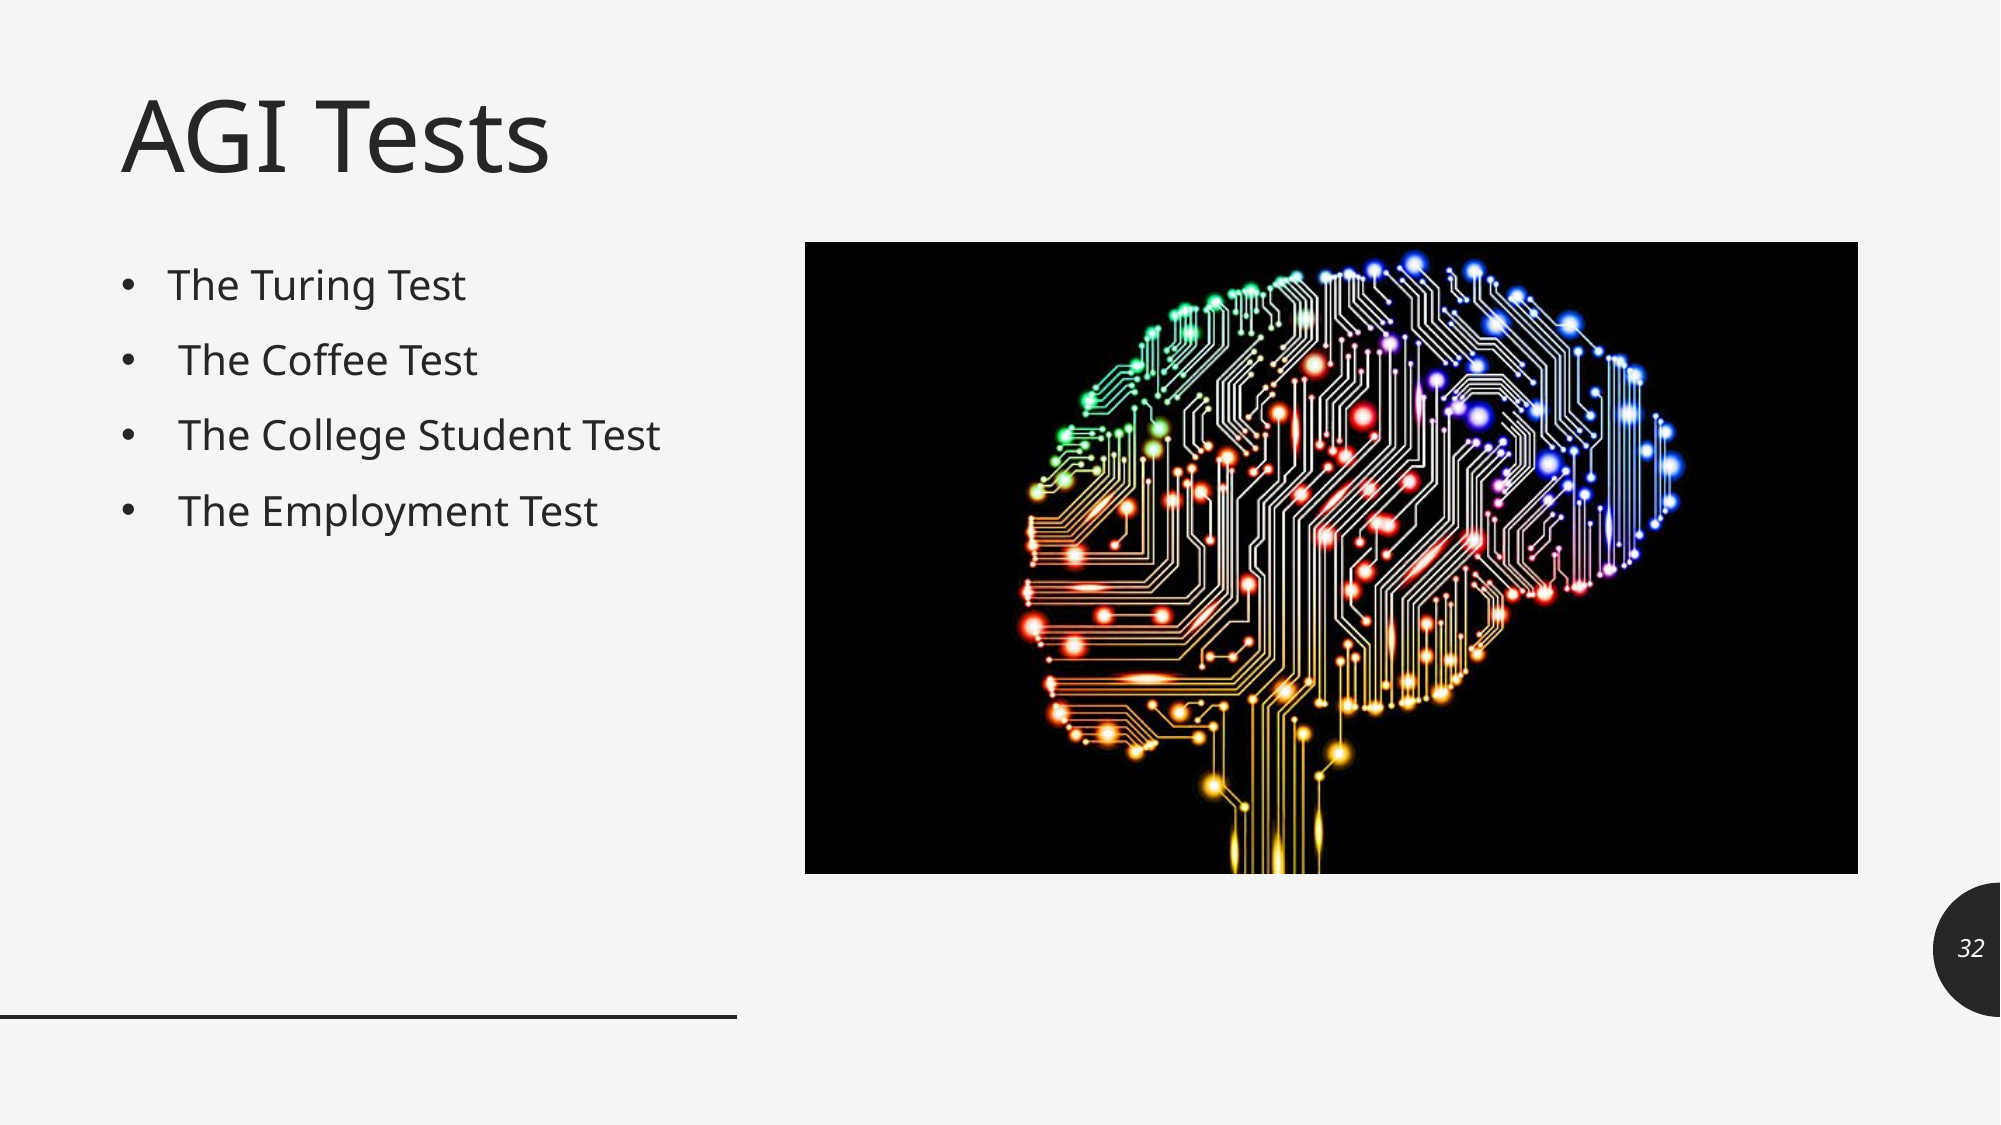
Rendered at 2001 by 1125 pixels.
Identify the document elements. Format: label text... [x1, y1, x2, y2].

slide_number 32 [1933, 919, 2000, 980]
picture [805, 242, 1858, 874]
list The Turing Test The Coffee Test The College Student Test The Employment Test [106, 251, 805, 845]
title AGI Tests [106, 78, 1160, 216]
